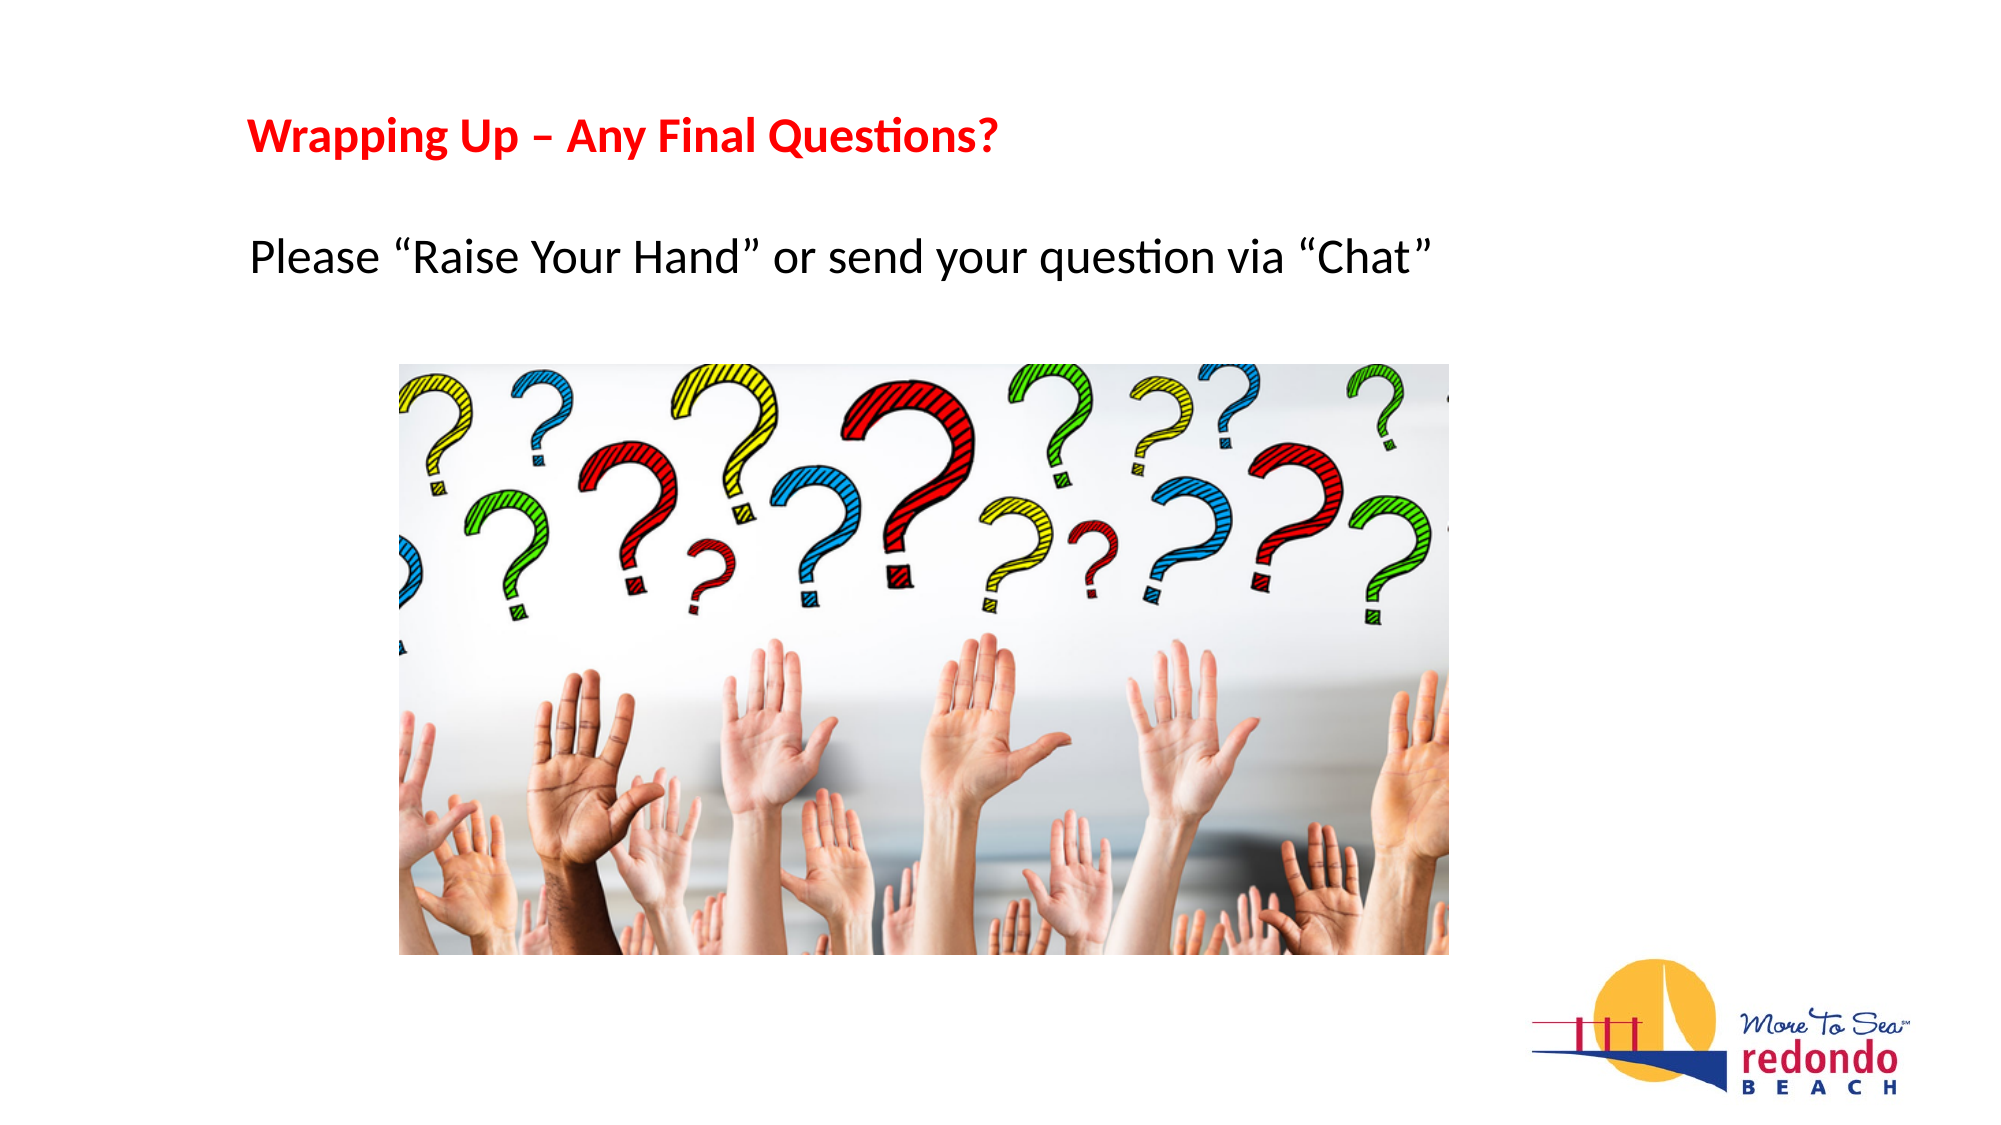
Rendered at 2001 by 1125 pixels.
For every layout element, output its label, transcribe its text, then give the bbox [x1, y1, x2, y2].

text_box Wrapping Up – Any Final Questions? [232, 95, 1041, 170]
text_box Please “Raise Your Hand” or send your question via “Chat” [234, 215, 1804, 291]
picture [1525, 930, 1916, 1125]
picture [399, 364, 1449, 955]
picture [399, 553, 411, 592]
